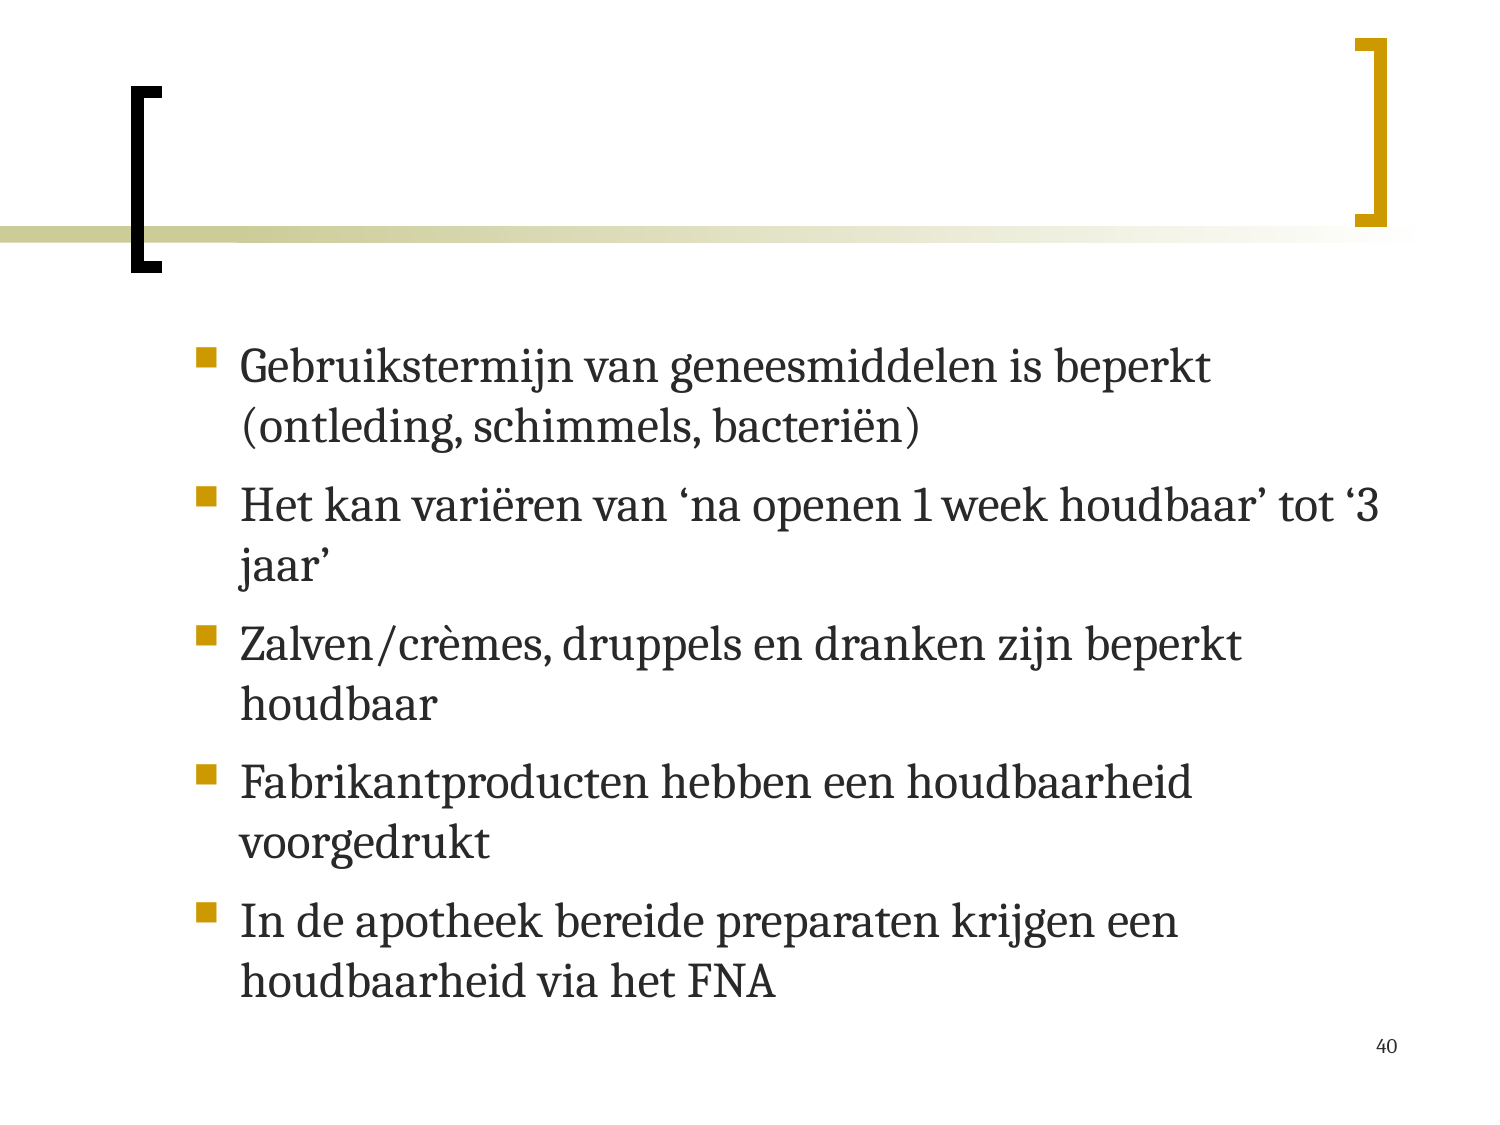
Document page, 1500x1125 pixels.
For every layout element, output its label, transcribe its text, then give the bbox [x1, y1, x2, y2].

list Gebruikstermijn van geneesmiddelen is beperkt (ontleding, schimmels, bacteriën) Het kan variëren van ‘na openen 1 week houdbaar’ tot ‘3 jaar’ Zalven/crèmes, druppels en dranken zijn beperkt houdbaar Fabrikantproducten hebben een houdbaarheid voorgedrukt In de apotheek bereide preparaten krijgen een houdbaarheid via het FNA [155, 324, 1413, 1000]
slide_number 40 [1099, 1024, 1413, 1101]
